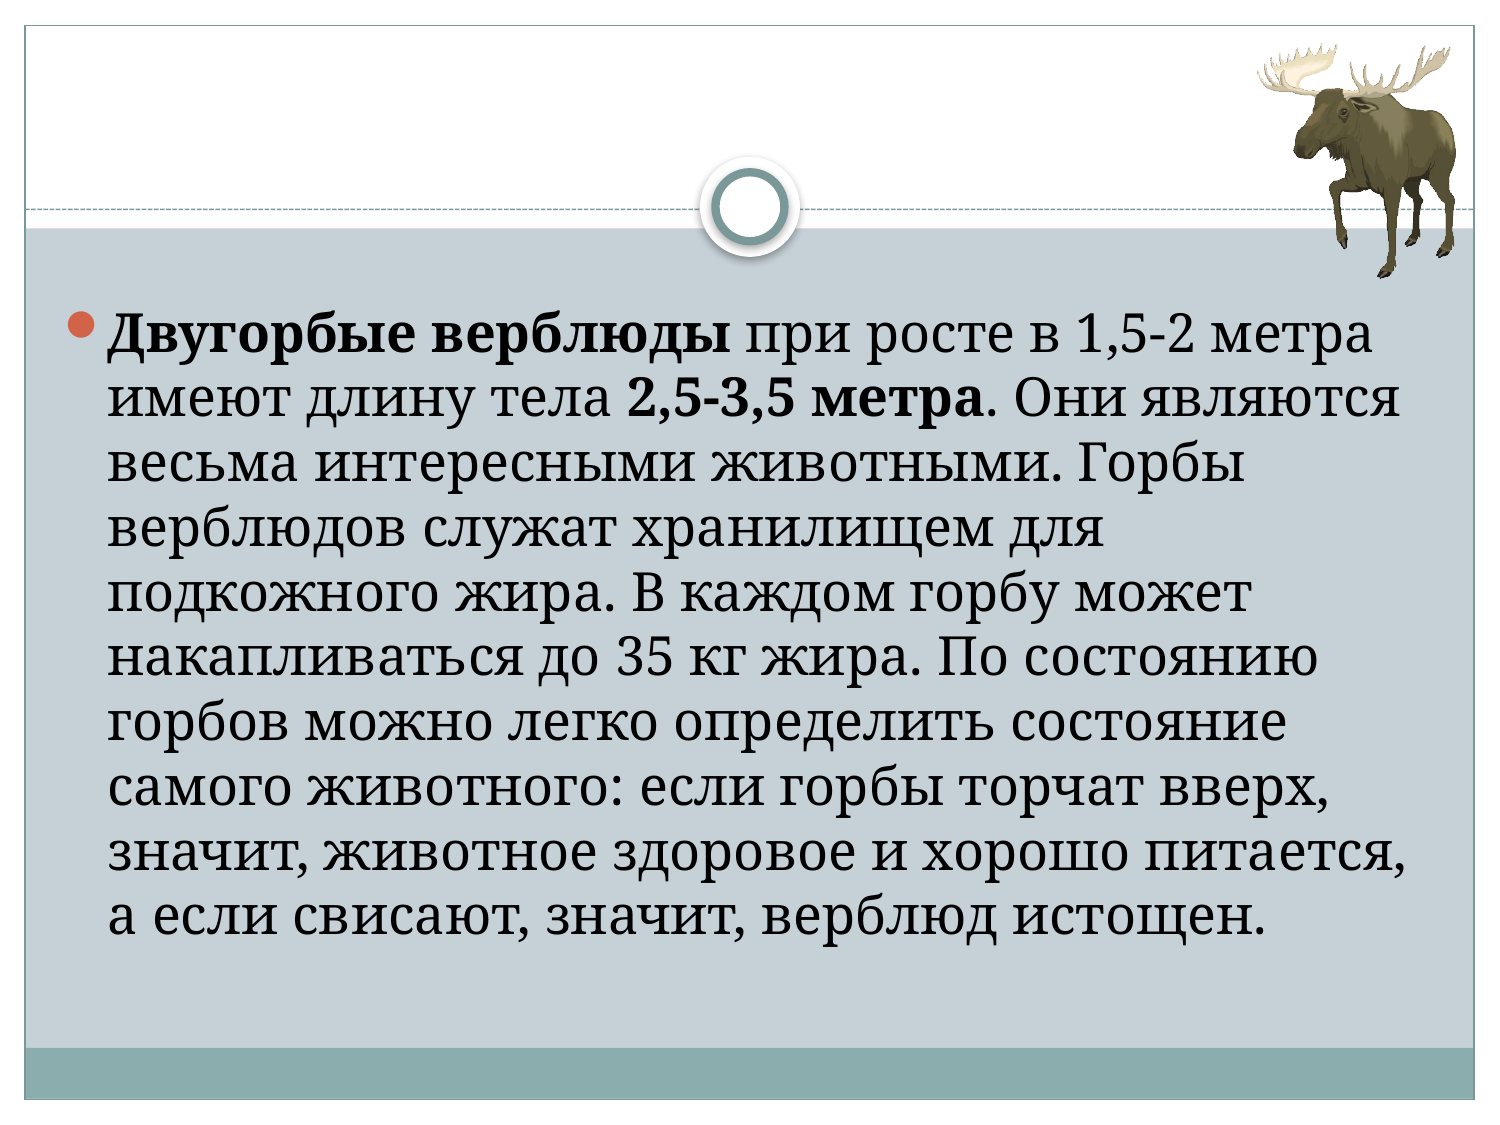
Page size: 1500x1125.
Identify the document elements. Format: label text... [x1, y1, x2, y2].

list Двугорбые верблюды при росте в 1,5-2 метра имеют длину тела 2,5-3,5 метра. Они являются весьма интересными животными. Горбы верблюдов служат хранилищем для подкожного жира. В каждом горбу может накапливаться до 35 кг жира. По состоянию горбов можно легко определить состояние самого животного: если горбы торчат вверх, значит, животное здоровое и хорошо питается, а если свисают, значит, верблюд истощен. [49, 290, 1445, 1001]
picture [1257, 42, 1456, 280]
